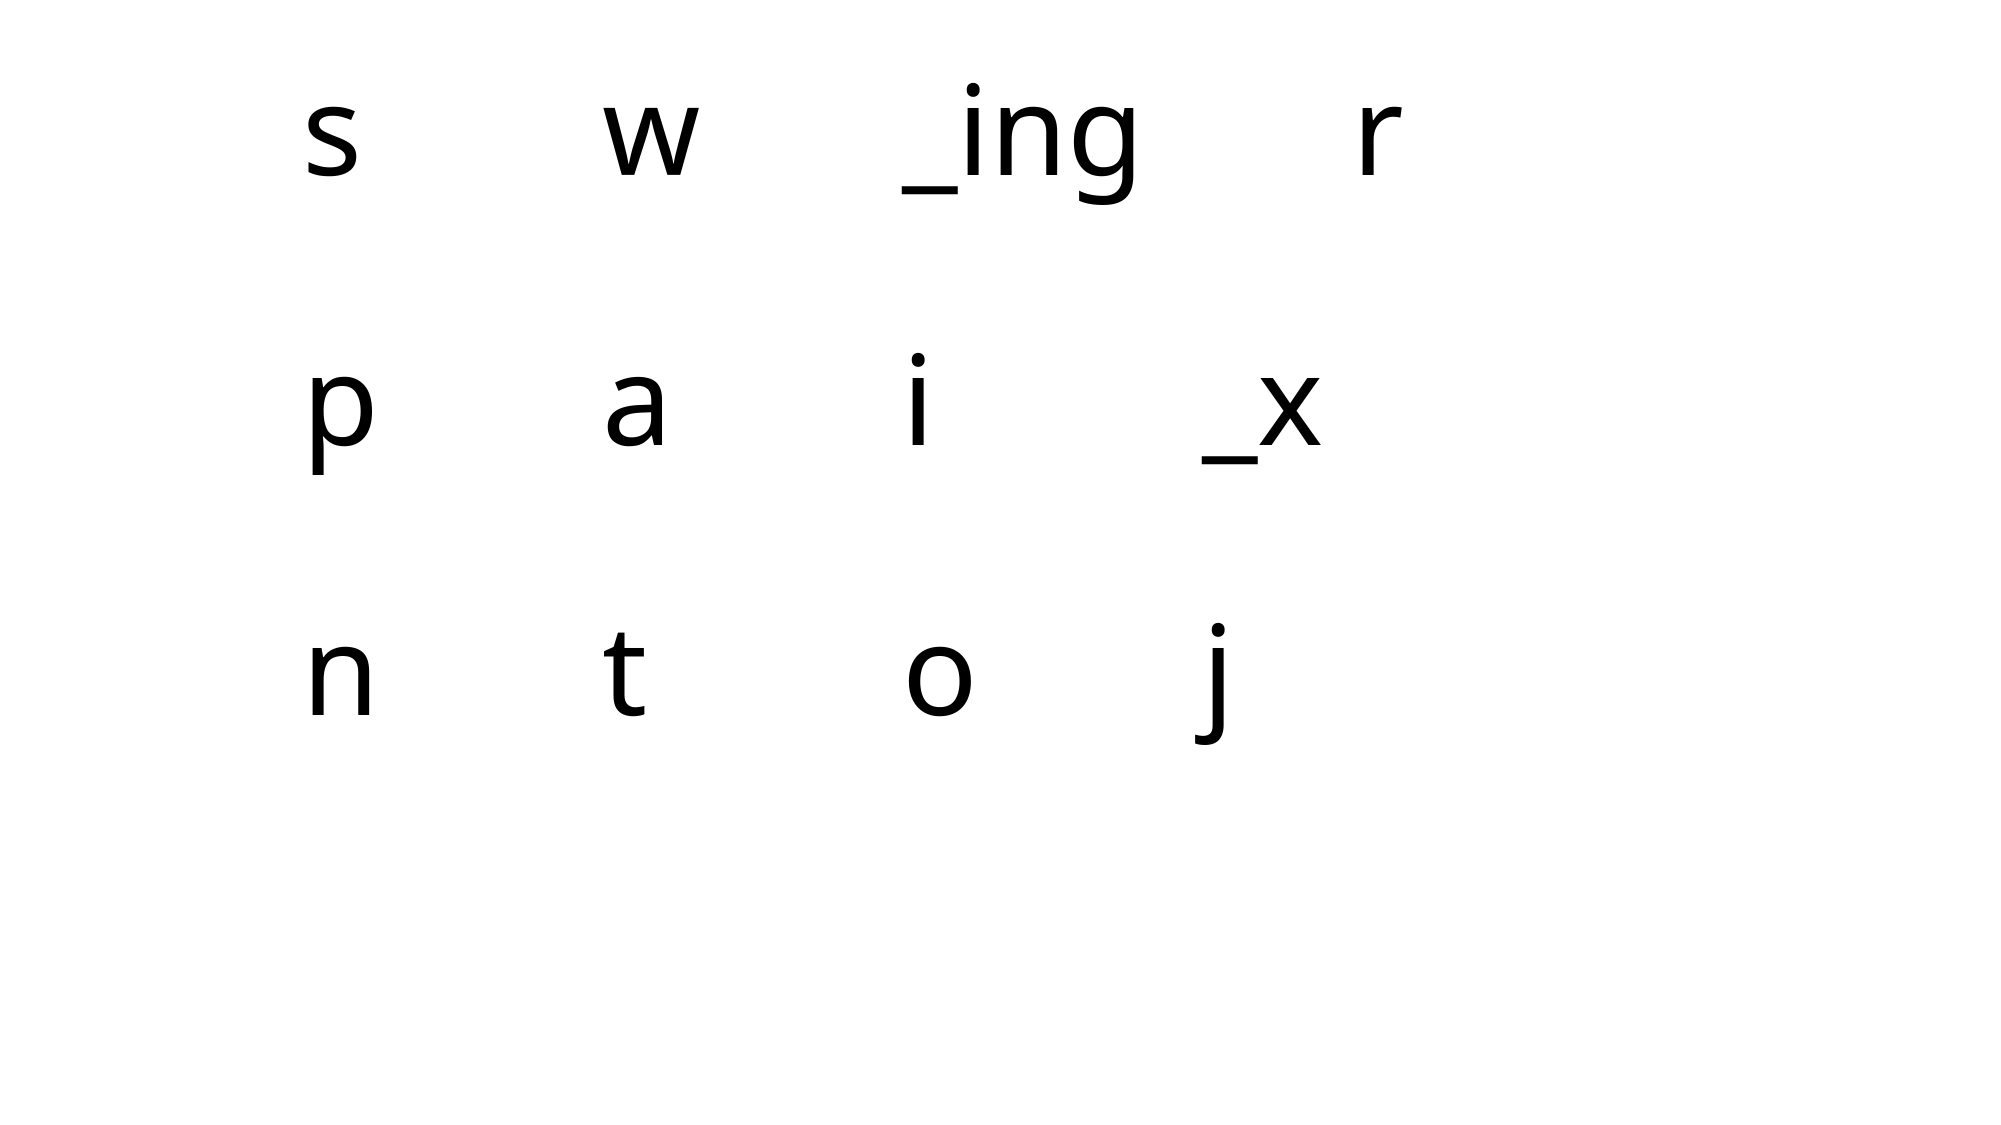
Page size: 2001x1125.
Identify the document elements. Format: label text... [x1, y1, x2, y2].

title s w _ing r p a i _x n t o j [137, 59, 1863, 1068]
